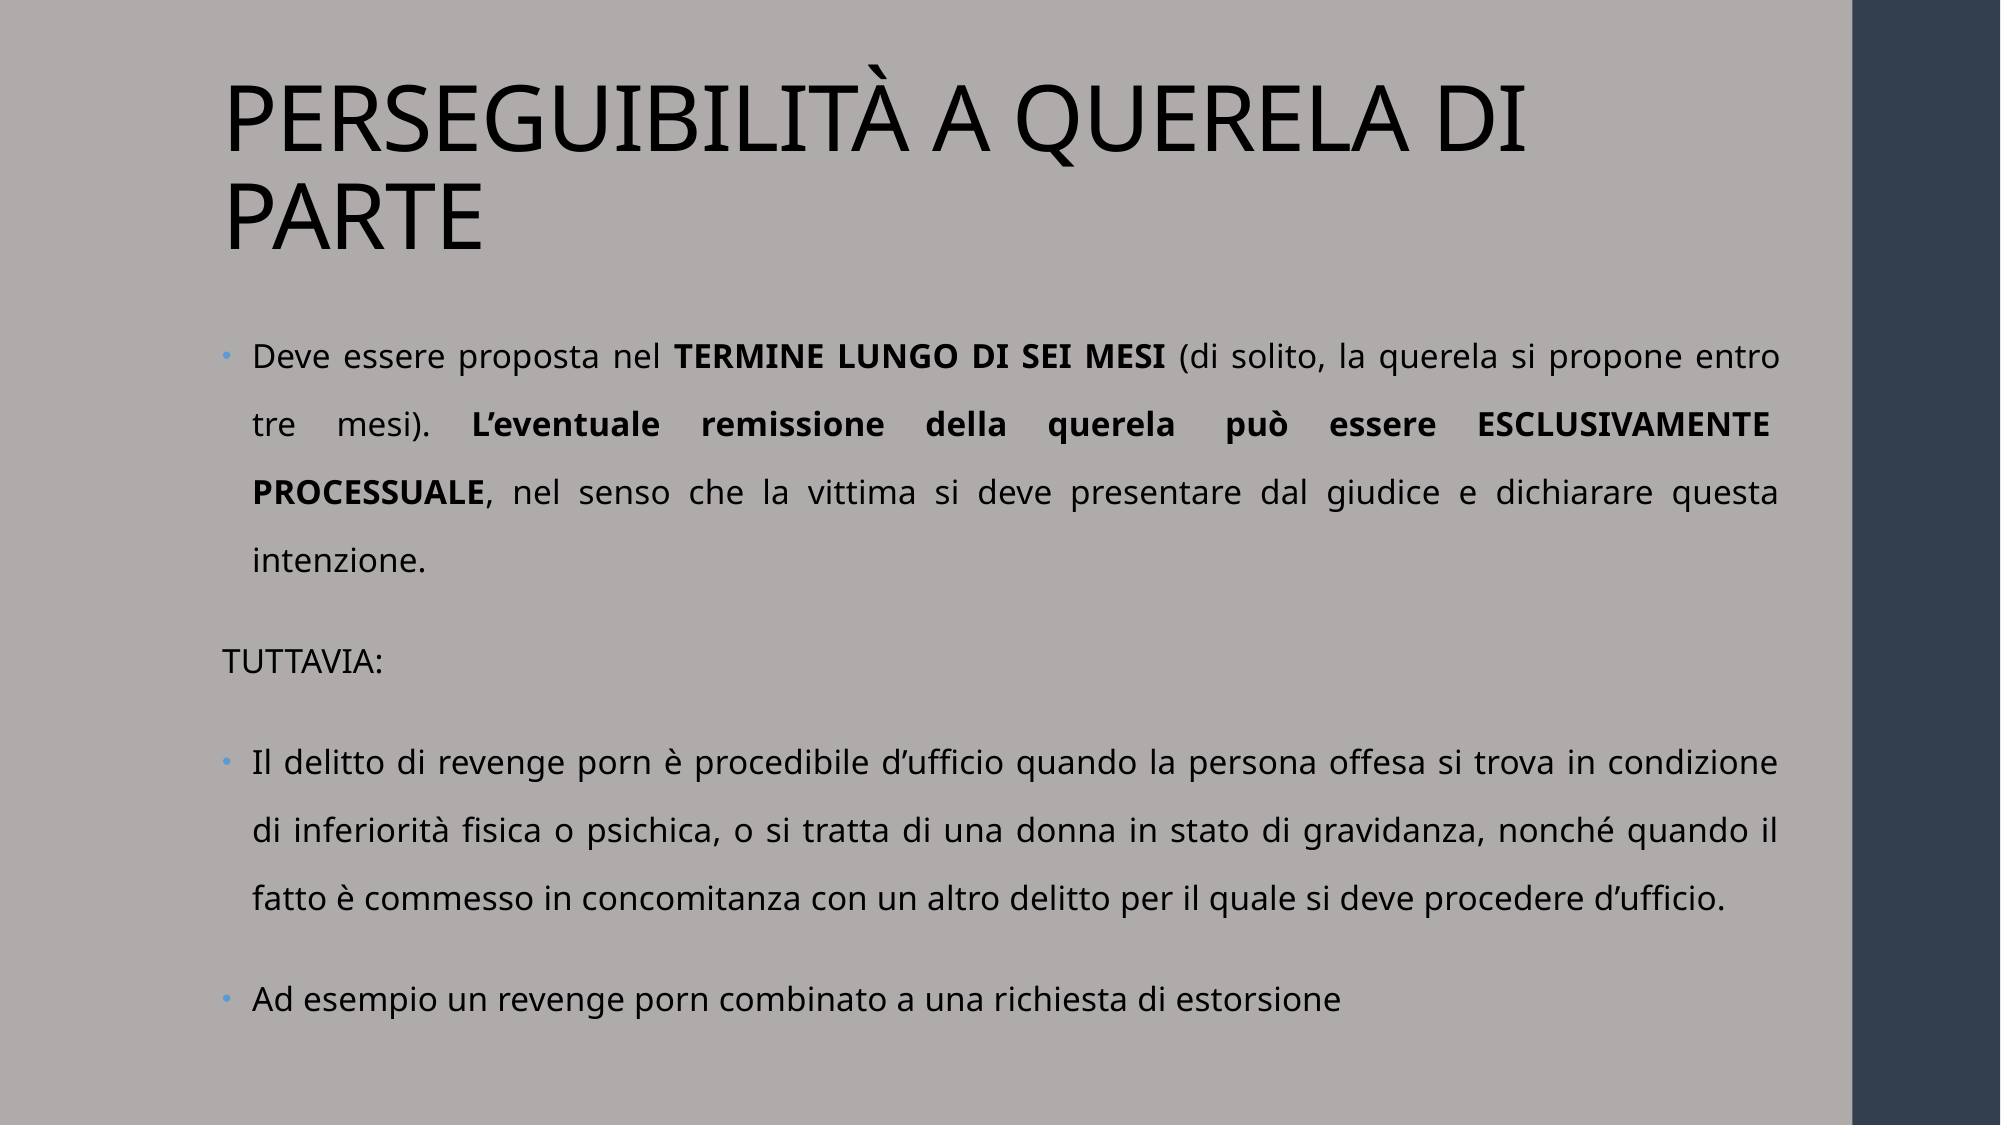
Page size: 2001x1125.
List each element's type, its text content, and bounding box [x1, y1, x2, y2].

list Deve essere proposta nel TERMINE LUNGO DI SEI MESI (di solito, la querela si propone entro tre mesi). L’eventuale remissione della querela può essere ESCLUSIVAMENTE PROCESSUALE, nel senso che la vittima si deve presentare dal giudice e dichiarare questa intenzione. TUTTAVIA: Il delitto di revenge porn è procedibile d’ufficio quando la persona offesa si trova in condizione di inferiorità fisica o psichica, o si tratta di una donna in stato di gravidanza, nonché quando il fatto è commesso in concomitanza con un altro delitto per il quale si deve procedere d’ufficio. Ad esempio un revenge porn combinato a una richiesta di estorsione [206, 299, 1797, 1014]
title PERSEGUIBILITÀ A QUERELA DI PARTE [206, 60, 1797, 278]
